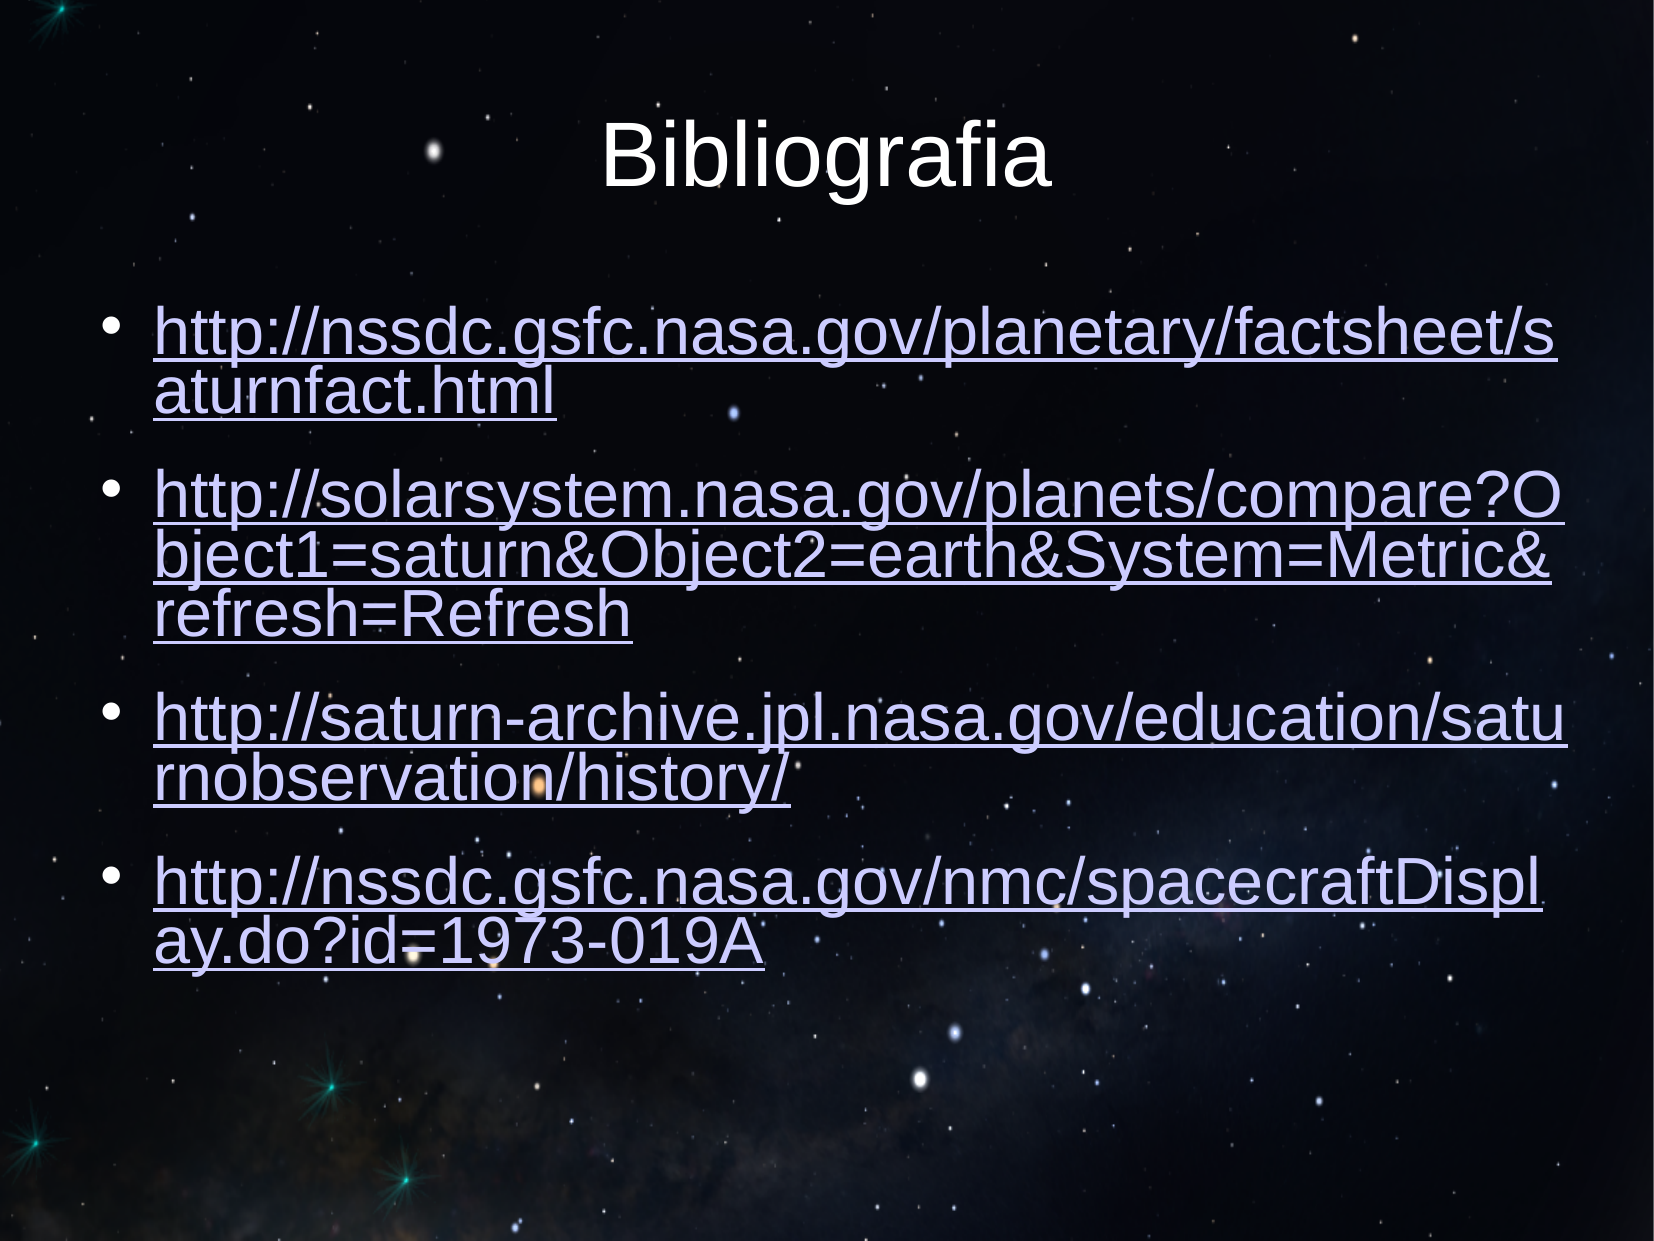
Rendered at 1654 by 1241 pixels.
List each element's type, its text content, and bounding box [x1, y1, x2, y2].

picture [0, 0, 1654, 1241]
title Bibliografia [82, 49, 1571, 257]
list http://nssdc.gsfc.nasa.gov/planetary/factsheet/saturnfact.html http://solarsystem.nasa.gov/planets/compare?Object1=saturn&Object2=earth&System=Metric&refresh=Refresh http://saturn-archive.jpl.nasa.gov/education/saturnobservation/history/ http://nssdc.gsfc.nasa.gov/nmc/spacecraftDisplay.do?id=1973-019A [82, 289, 1571, 1010]
